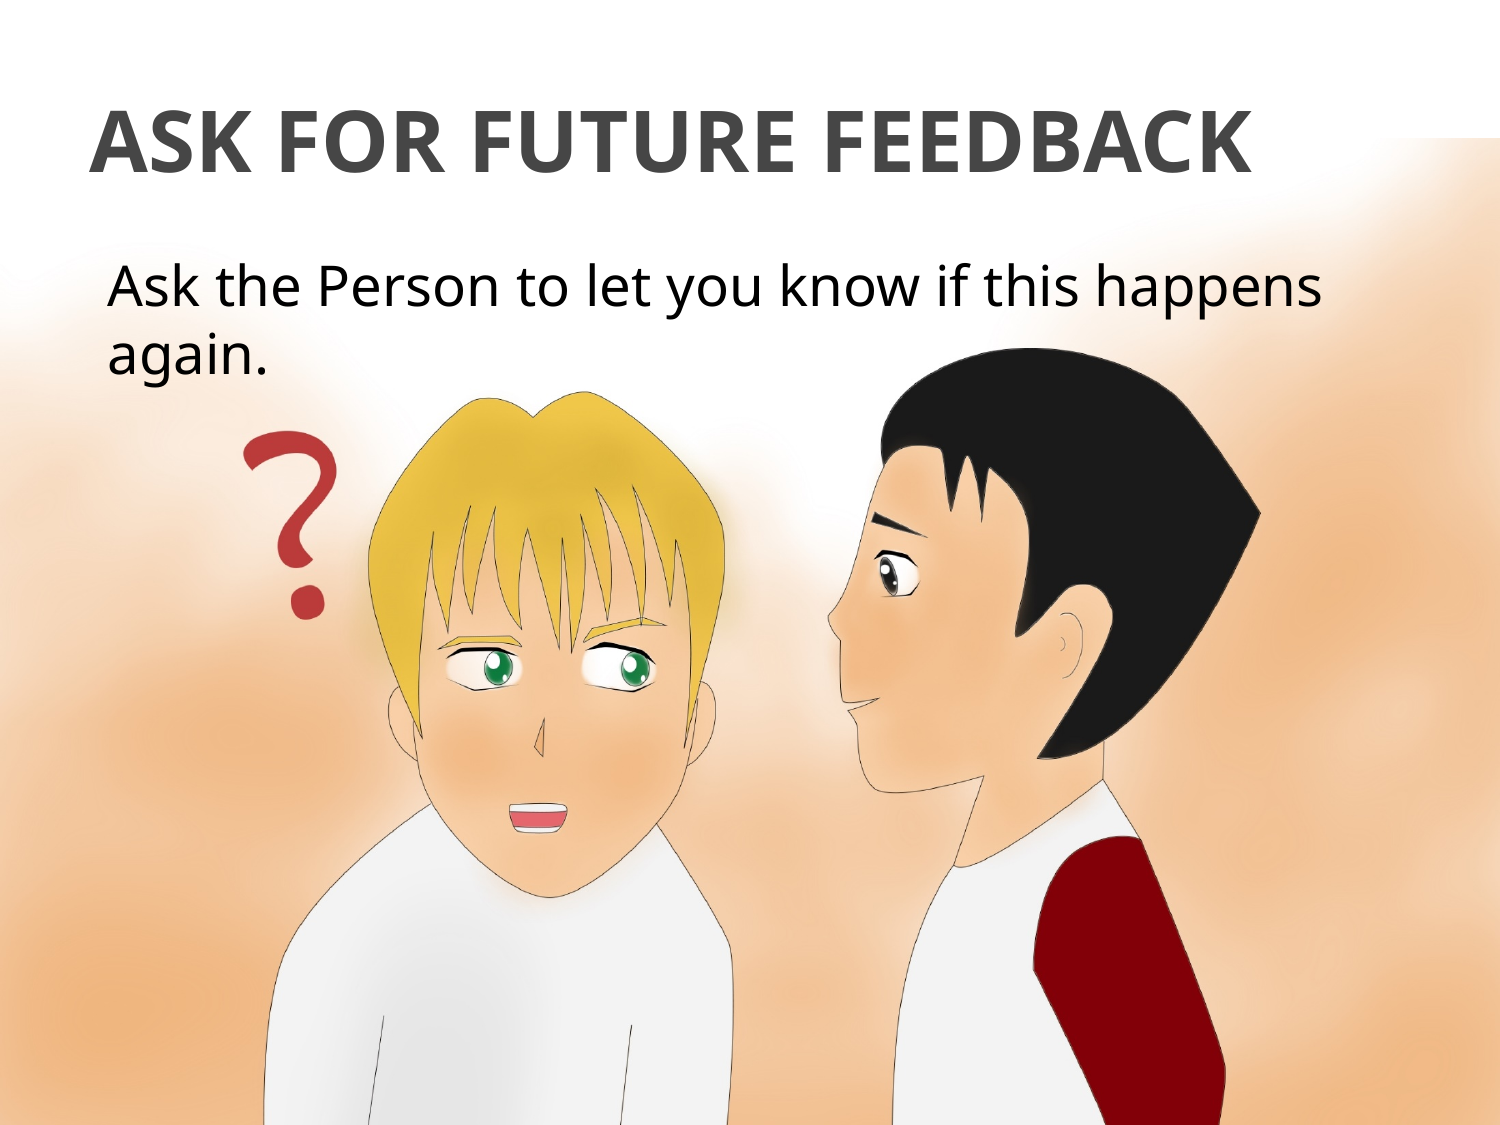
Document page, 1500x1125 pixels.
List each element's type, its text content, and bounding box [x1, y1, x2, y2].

title ASK FOR FUTURE FEEDBACK [75, 45, 1425, 138]
picture [0, 138, 1500, 1125]
